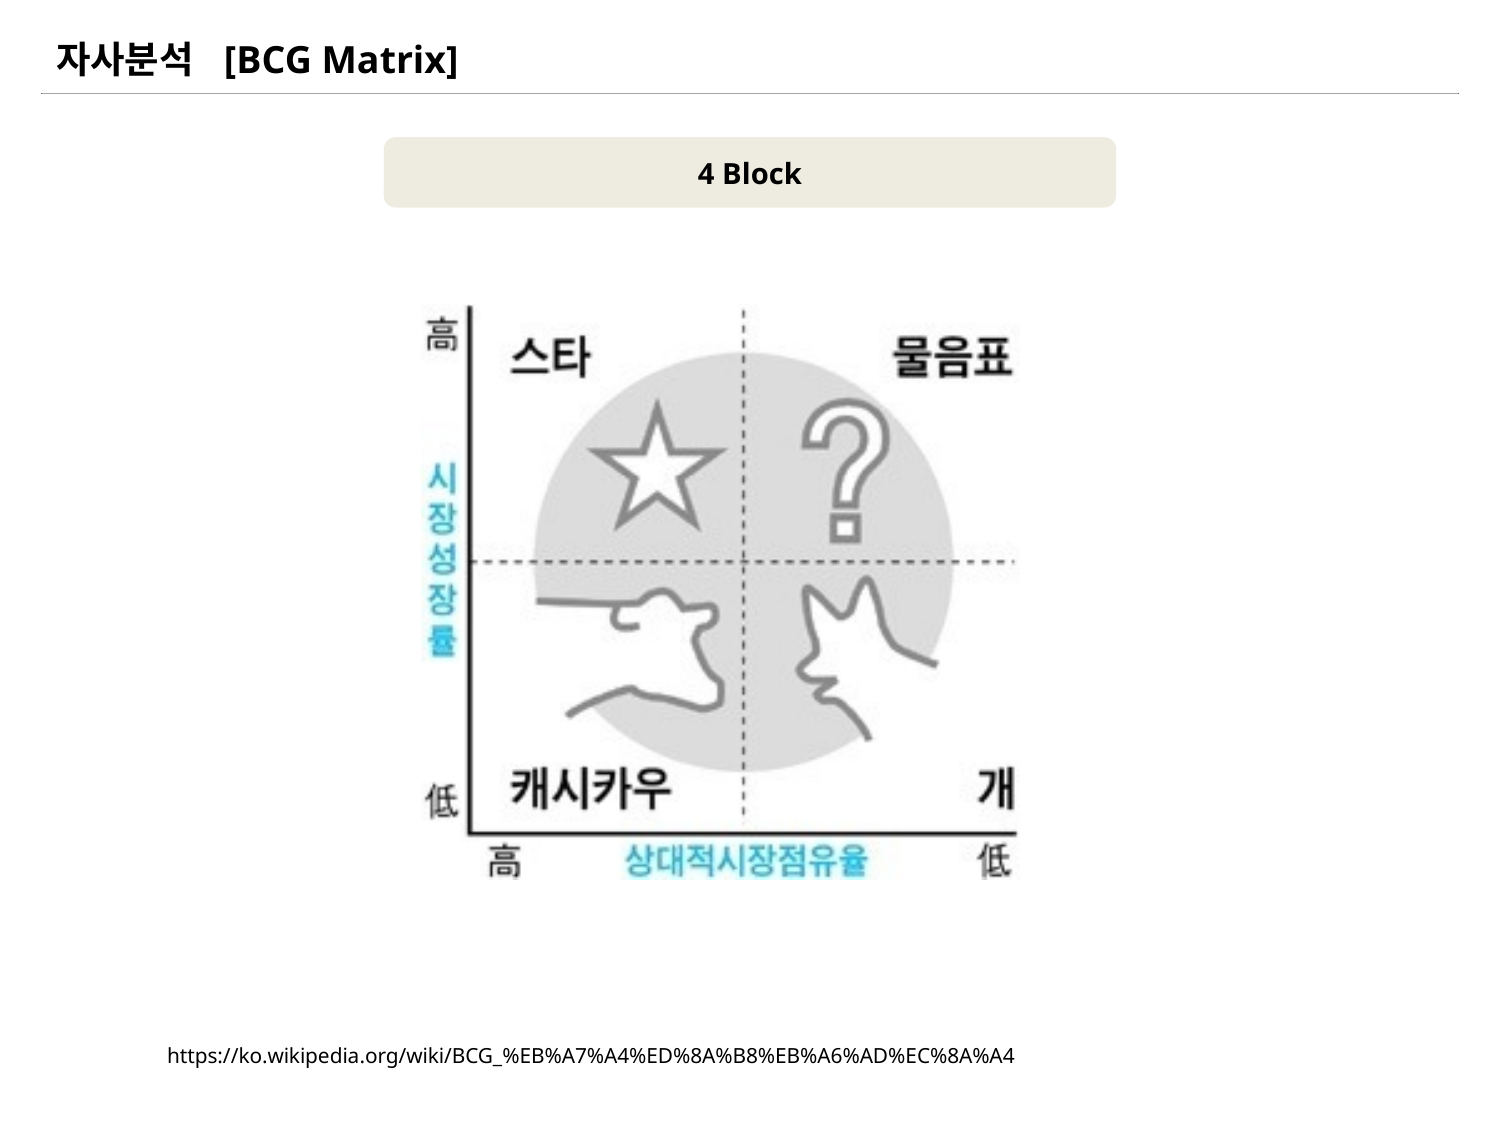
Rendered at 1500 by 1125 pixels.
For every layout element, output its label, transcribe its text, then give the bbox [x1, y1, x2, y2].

picture [421, 304, 1020, 881]
text_box 4 Block [381, 135, 1119, 210]
text_box 자사분석 [BCG Matrix] [39, 21, 1461, 96]
text_box https://ko.wikipedia.org/wiki/BCG_%EB%A7%A4%ED%8A%B8%EB%A6%AD%EC%8A%A4 [152, 1035, 1219, 1075]
